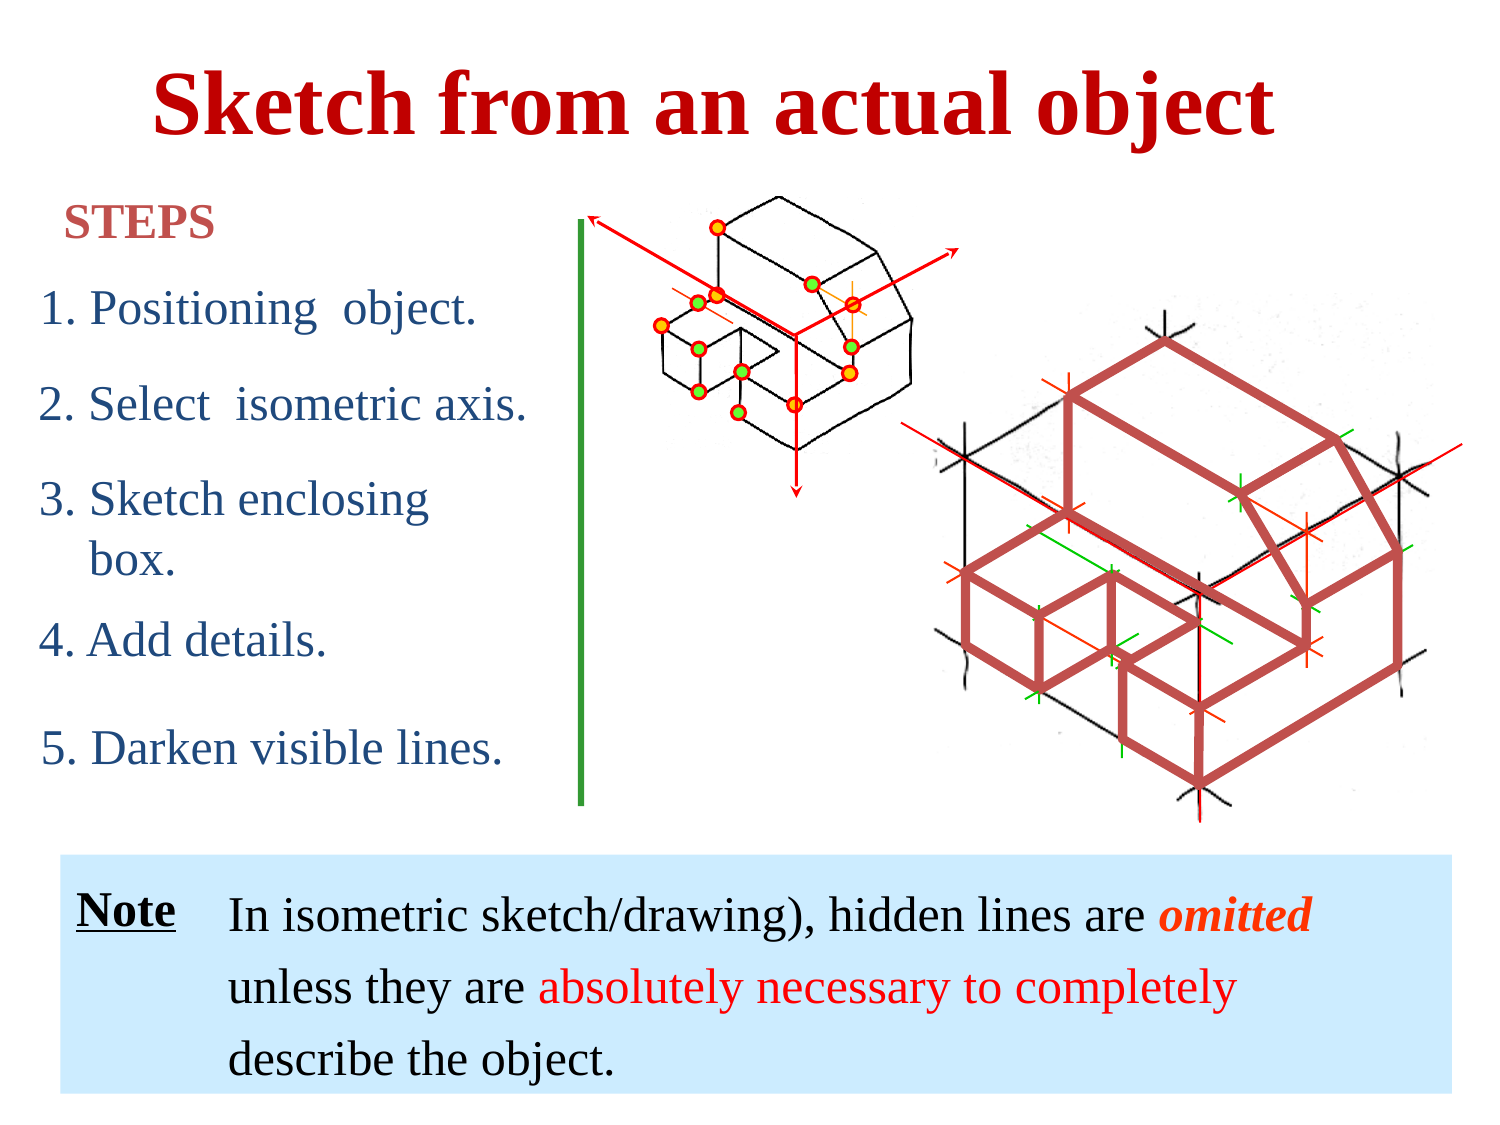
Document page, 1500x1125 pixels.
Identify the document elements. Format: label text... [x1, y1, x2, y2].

text_box 3. Sketch enclosing box. [24, 458, 445, 593]
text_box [1024, 563, 1140, 700]
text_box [1227, 429, 1414, 610]
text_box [1144, 569, 1203, 669]
text_box STEPS [48, 181, 231, 256]
text_box 5. Darken visible lines. [25, 706, 519, 782]
text_box 4. Add details. [23, 599, 343, 674]
text_box Sketch from an actual object [136, 35, 1292, 160]
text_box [964, 293, 1436, 421]
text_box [658, 196, 917, 214]
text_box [964, 372, 1324, 378]
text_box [943, 378, 1324, 723]
text_box 2. Select isometric axis. [23, 362, 543, 438]
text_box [60, 854, 1453, 1096]
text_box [1038, 708, 1123, 759]
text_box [586, 215, 960, 499]
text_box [900, 422, 1463, 823]
text_box 1. Positioning object. [24, 267, 493, 343]
